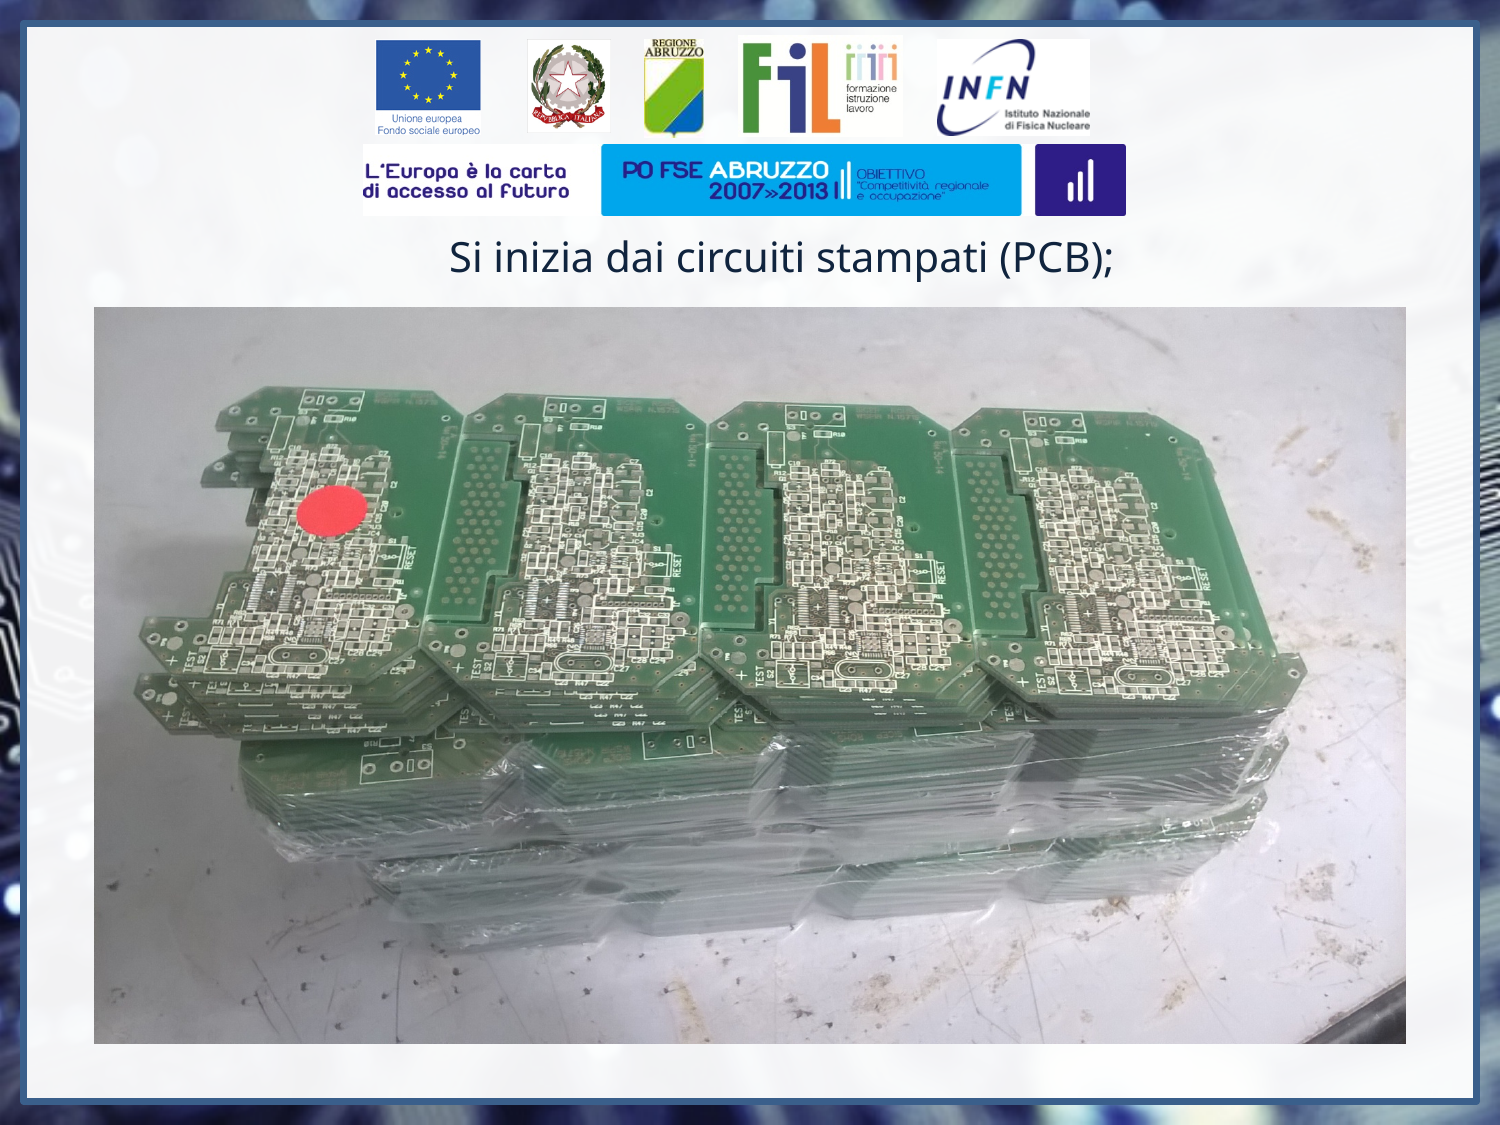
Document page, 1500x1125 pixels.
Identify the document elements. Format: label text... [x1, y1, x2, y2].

picture [0, 0, 1500, 1125]
text_box Si inizia dai circuiti stampati (PCB); [21, 21, 1479, 1104]
